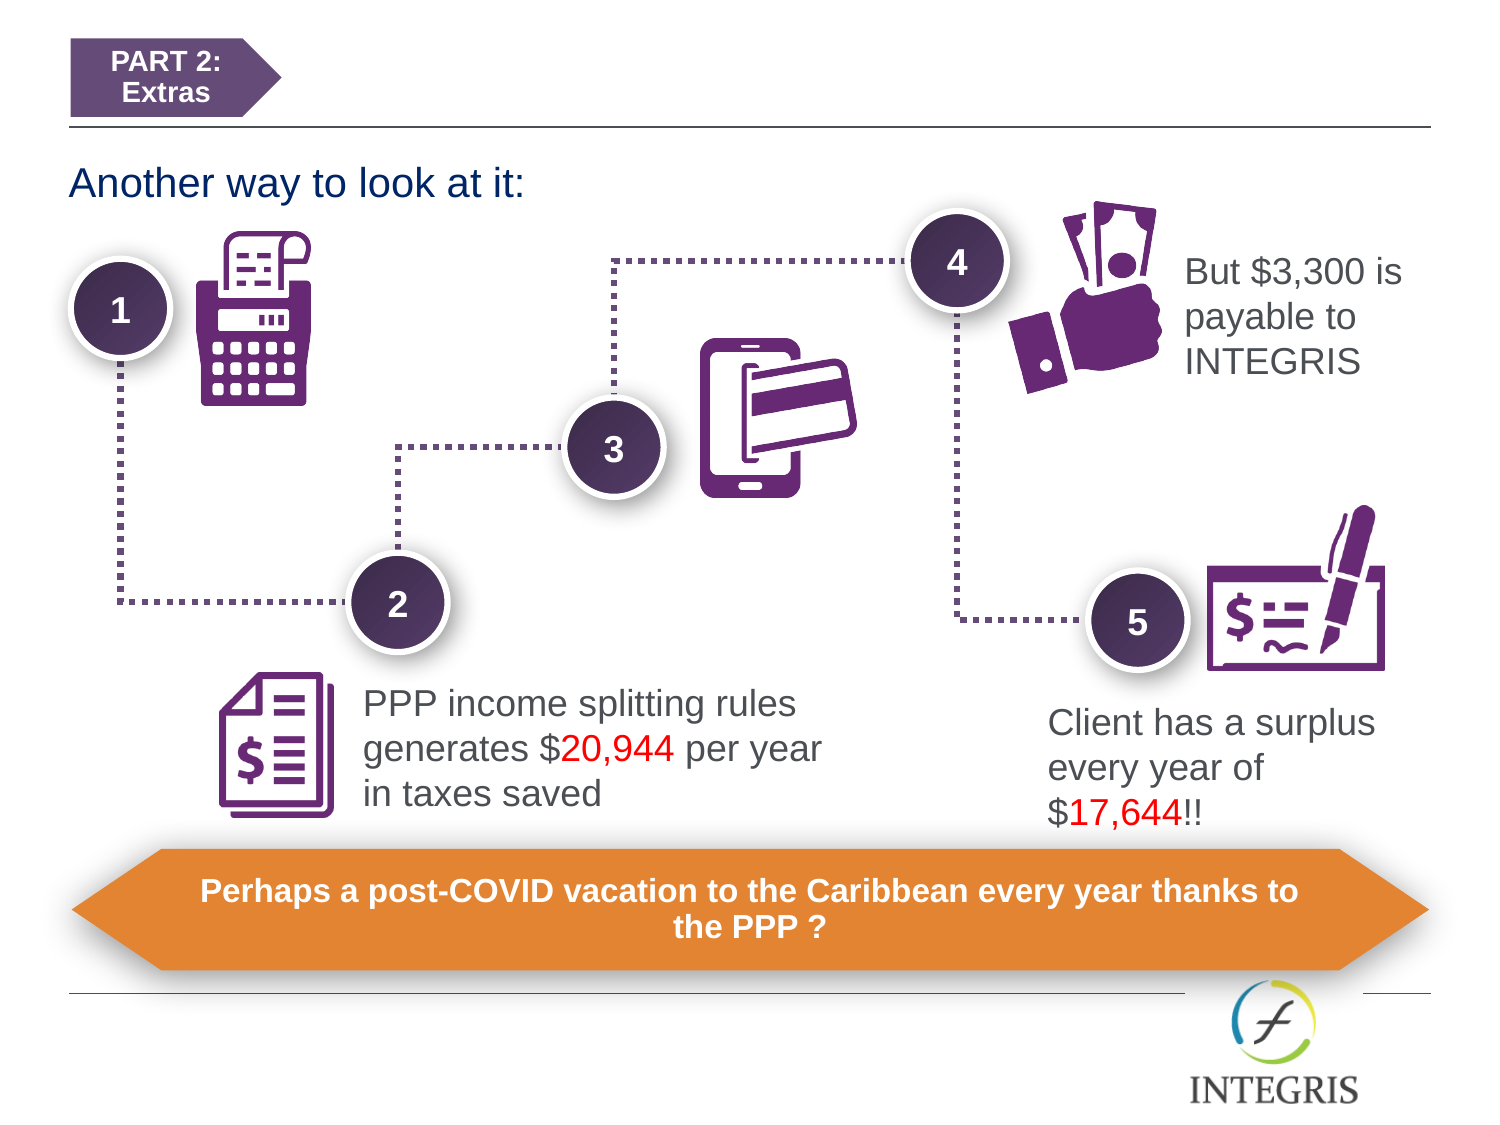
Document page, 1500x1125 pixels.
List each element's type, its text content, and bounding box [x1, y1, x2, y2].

text_box 1 [70, 258, 171, 359]
picture [1185, 974, 1363, 1110]
text_box 4 [907, 210, 1008, 311]
text_box 2 [347, 552, 449, 653]
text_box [397, 447, 565, 553]
picture [196, 231, 311, 406]
text_box 5 [1087, 569, 1189, 671]
text_box Client has a surplus every year of $17,644!! [1032, 690, 1440, 841]
text_box Perhaps a post-COVID vacation to the Caribbean every year thanks to the PPP ? [71, 848, 1430, 971]
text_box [613, 260, 908, 398]
text_box PART 2: Extras [70, 38, 282, 117]
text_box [867, 399, 1178, 531]
picture [1207, 505, 1385, 671]
picture [700, 338, 857, 498]
text_box 3 [563, 397, 665, 498]
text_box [120, 358, 349, 603]
picture [219, 672, 334, 818]
picture [1008, 201, 1162, 394]
text_box PPP income splitting rules generates $20,944 per year in taxes saved [348, 671, 866, 822]
text_box But $3,300 is payable to INTEGRIS [1169, 239, 1451, 389]
list Another way to look at it: [68, 155, 1432, 217]
